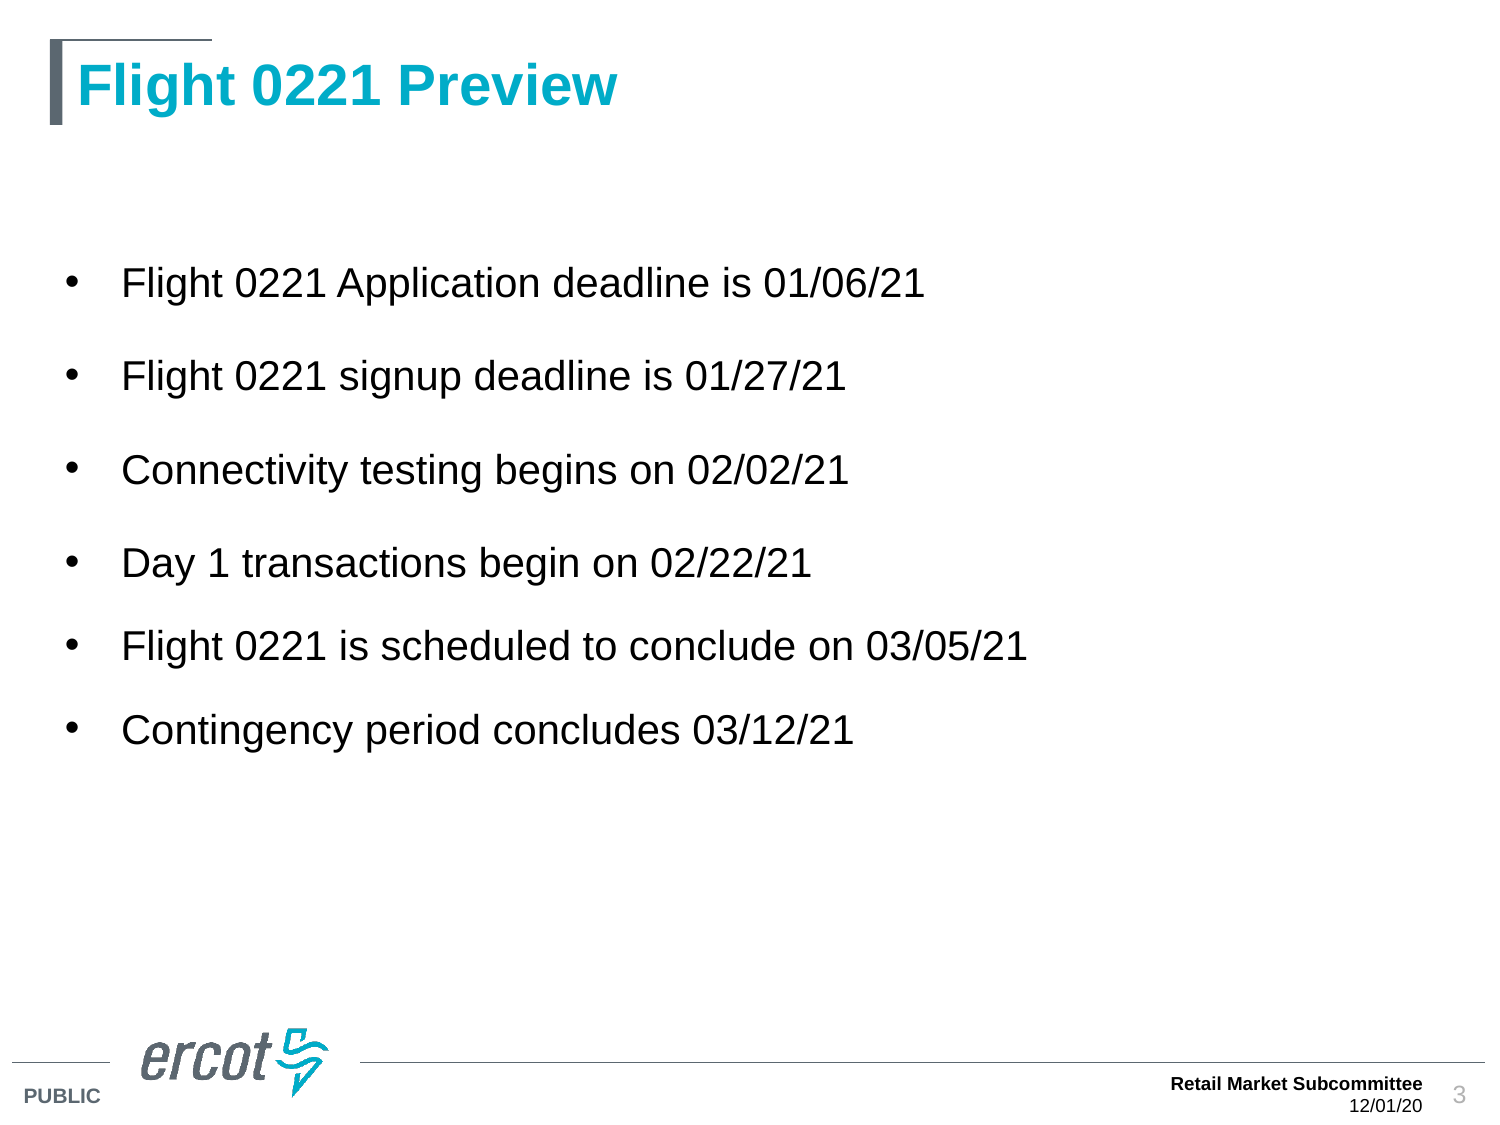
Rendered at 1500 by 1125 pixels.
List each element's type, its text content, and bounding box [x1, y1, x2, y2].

title Flight 0221 Preview [62, 39, 1450, 223]
slide_number 3 [1438, 1076, 1475, 1112]
picture [137, 1024, 332, 1100]
text_box Retail Market Subcommittee 12/01/20 [1149, 1064, 1438, 1125]
list Flight 0221 Application deadline is 01/06/21 Flight 0221 signup deadline is 01/27/21 Connectivity testing begins on 02/02/21 Day 1 transactions begin on 02/22/21 Flight 0221 is scheduled to conclude on 03/05/21 Contingency period concludes 03/12/21 [50, 223, 1450, 924]
